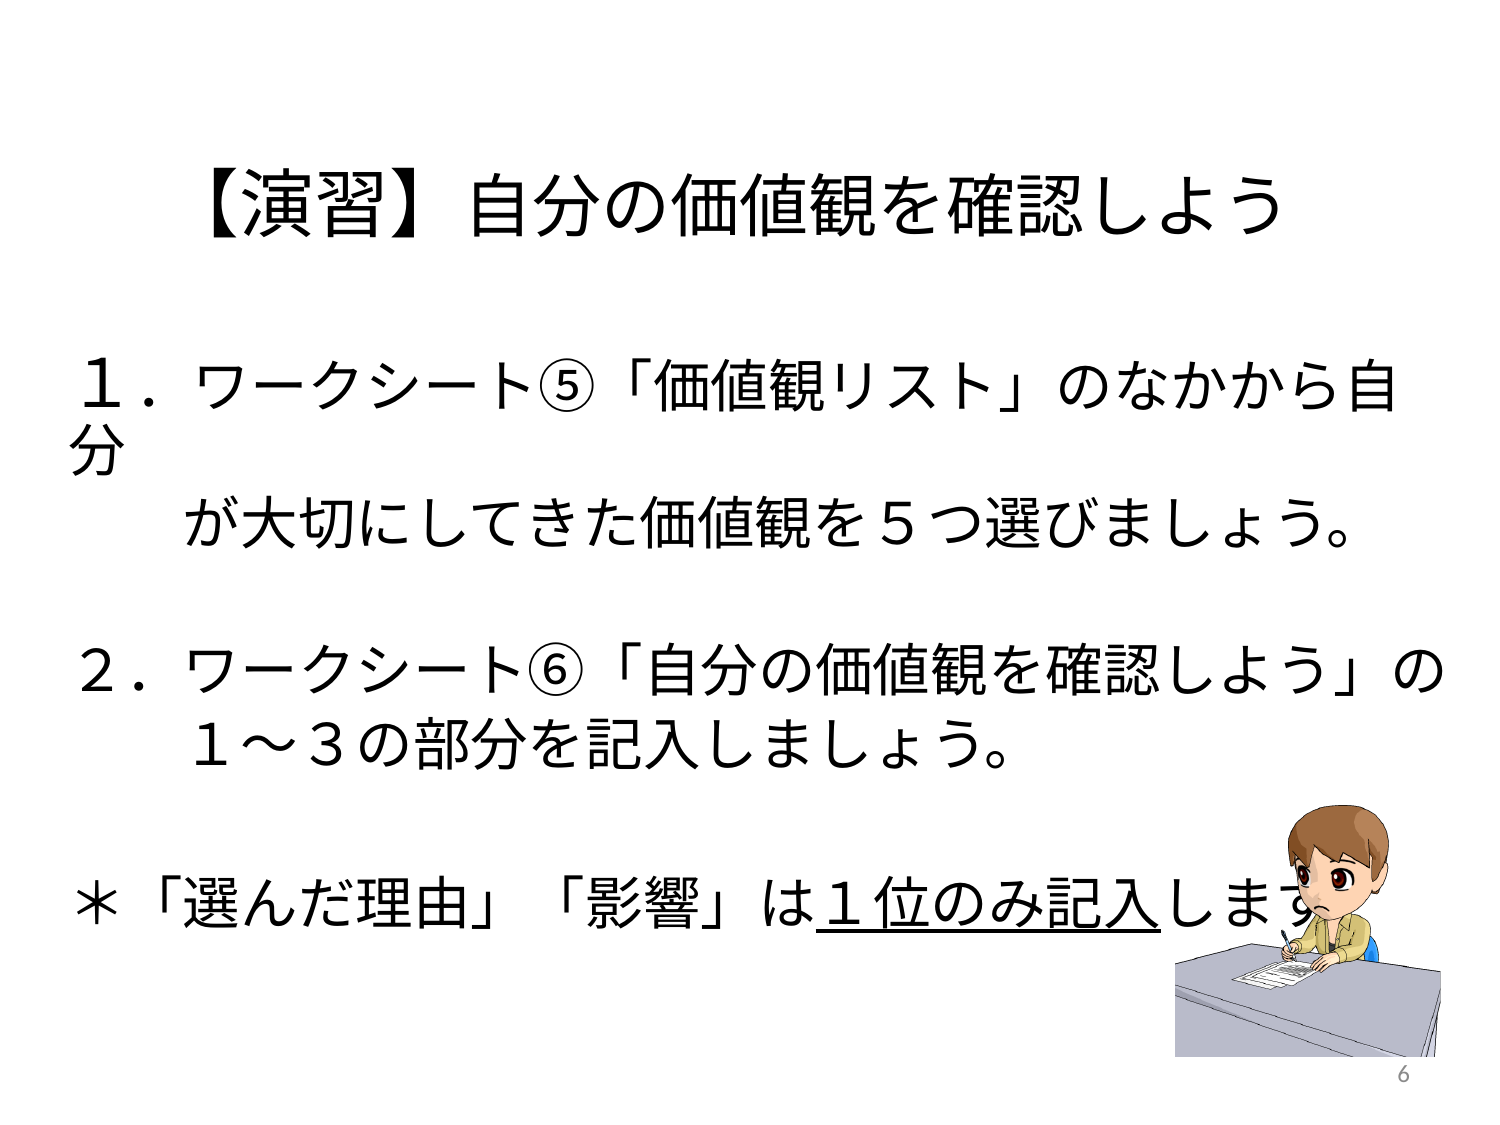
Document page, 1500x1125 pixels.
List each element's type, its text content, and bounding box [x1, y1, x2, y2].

list 【演習】自分の価値観を確認しよう １．ワークシート⑤「価値観リスト」のなかから自分 が大切にしてきた価値観を５つ選びましょう。 ２．ワークシート⑥「自分の価値観を確認しよう」の １～３の部分を記入しましょう。 ＊「選んだ理由」「影響」は１位のみ記入します。 [53, 66, 1469, 976]
slide_number 6 [1074, 1042, 1425, 1103]
picture [1174, 792, 1441, 1058]
